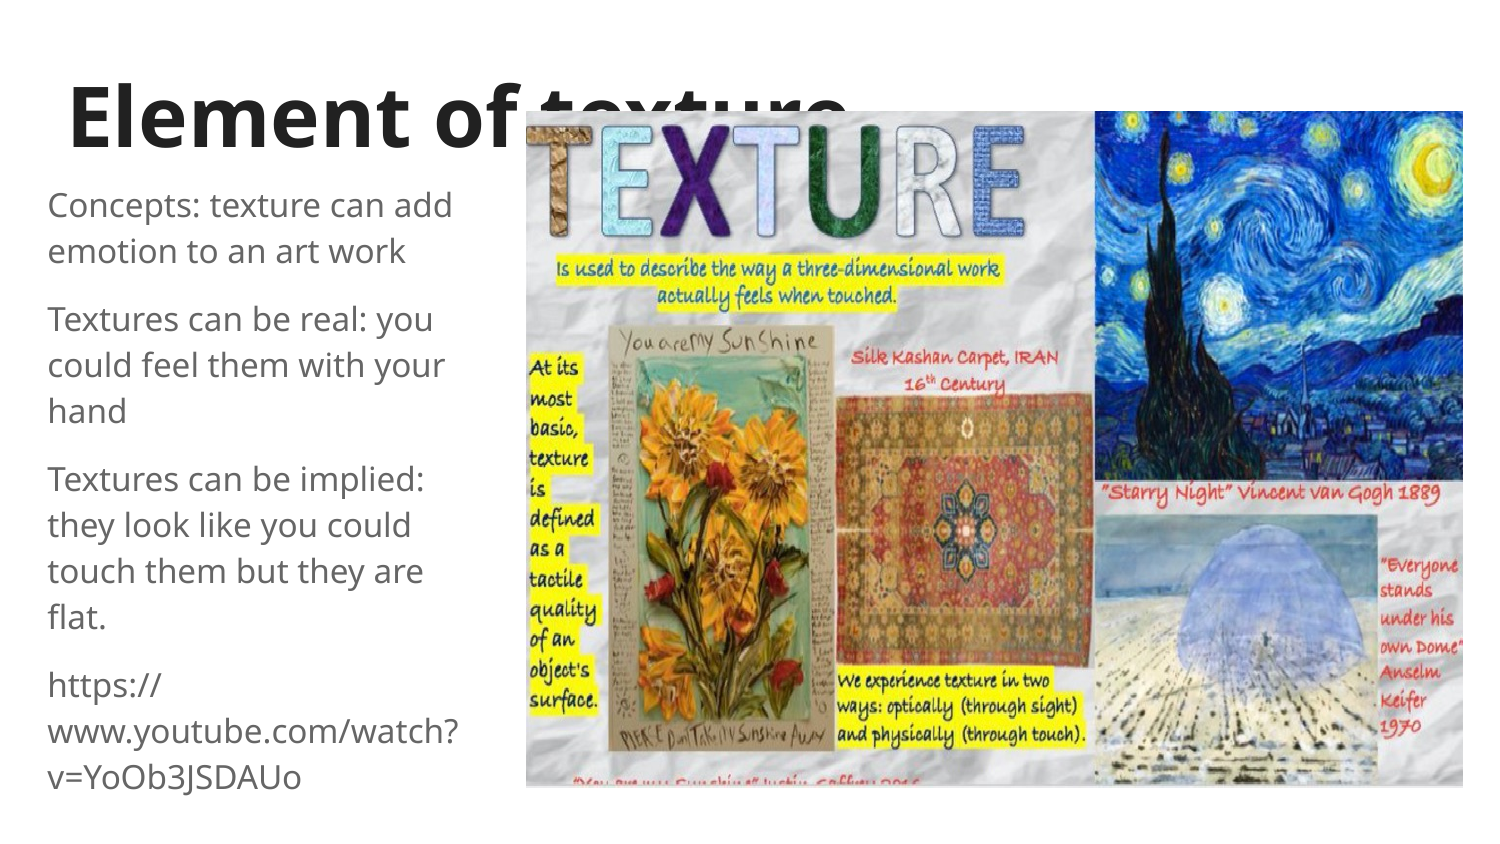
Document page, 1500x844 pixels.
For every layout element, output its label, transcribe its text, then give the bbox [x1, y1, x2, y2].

title Element of texture [51, 48, 1449, 180]
list Concepts: texture can add emotion to an art work Textures can be real: you could feel them with your hand Textures can be implied: they look like you could touch them but they are flat. https://www.youtube.com/watch?v=YoOb3JSDAUo [32, 162, 498, 817]
picture [526, 111, 1464, 789]
